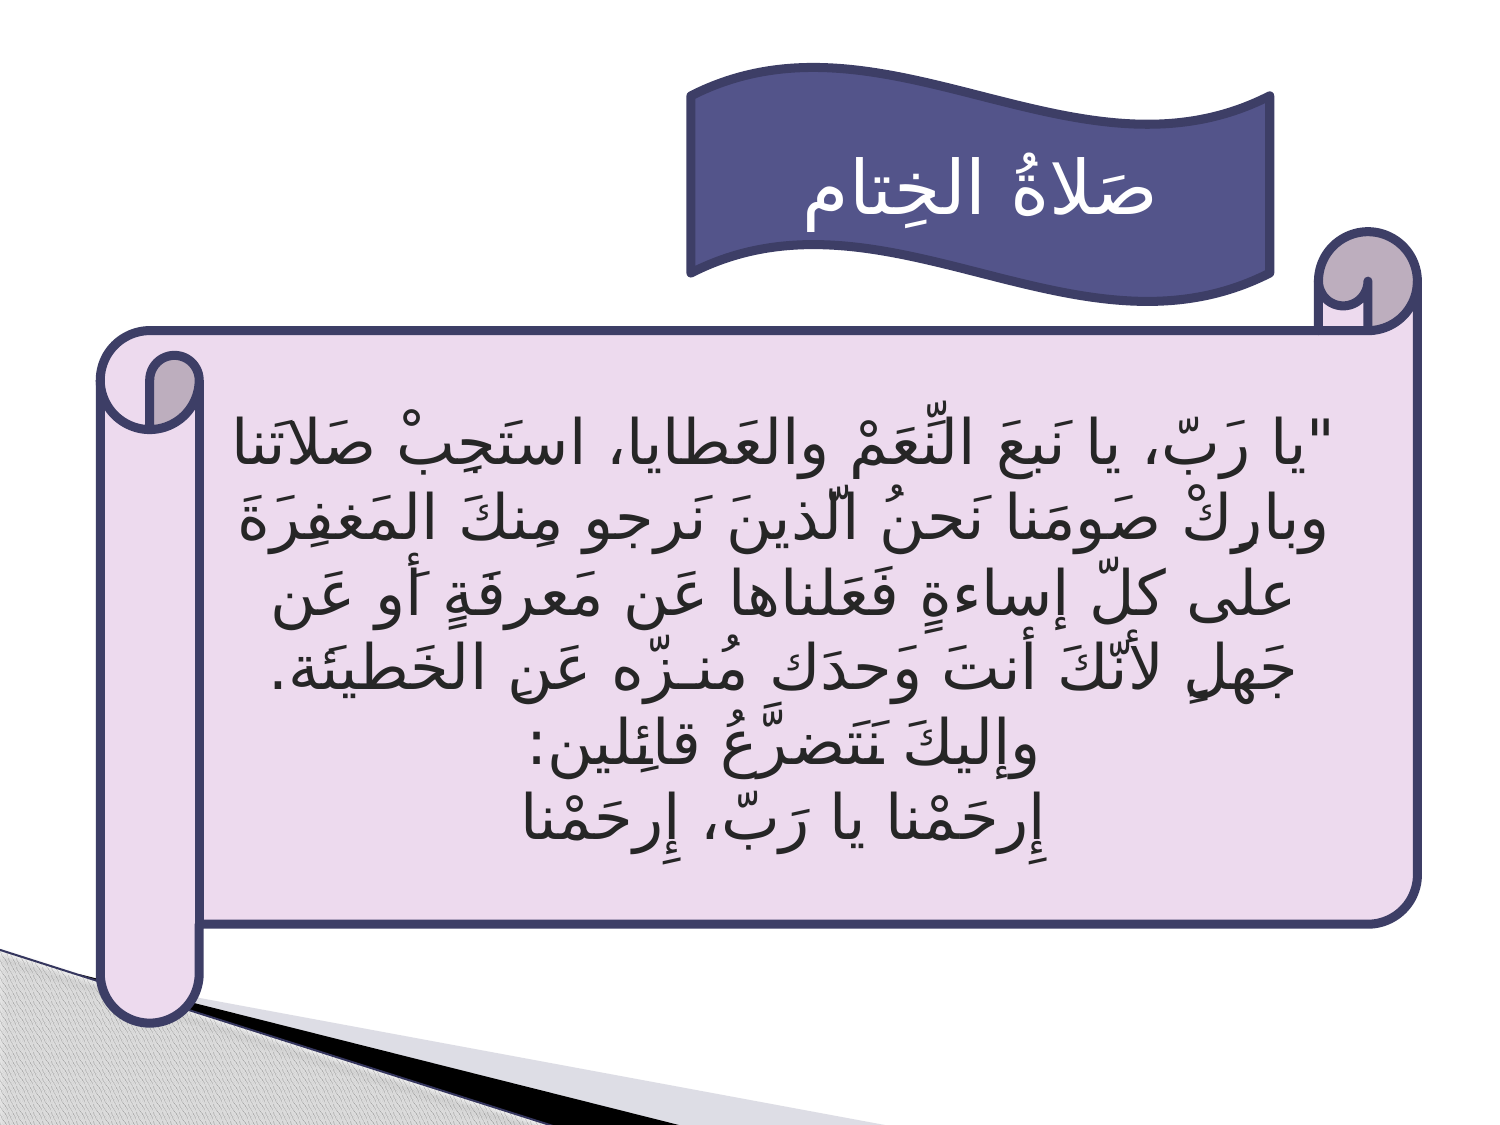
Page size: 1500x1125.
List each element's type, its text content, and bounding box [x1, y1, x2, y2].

text_box صَلاةُ الخِتام [686, 62, 1275, 306]
text_box "يا رَبّ، يا نَبعَ النِّعَمْ والعَطايا، استَجِبْ صَلاتَنا وبارِكْ صَومَنا نَحنُ الّذينَ نَرجو مِنكَ المَغفِرَةَ على كلّ إساءةٍ فَعَلناها عَن مَعرفَةٍ أَو عَن جَهلٍ لأنّكَ أنتَ وَحدَك مُنـزّه عَنِ الخَطيئَة. وإليكَ نَتَضرَّعُ قائِلين: إِرحَمْنا يا رَبّ، إِرحَمْنا [95, 227, 1422, 1028]
